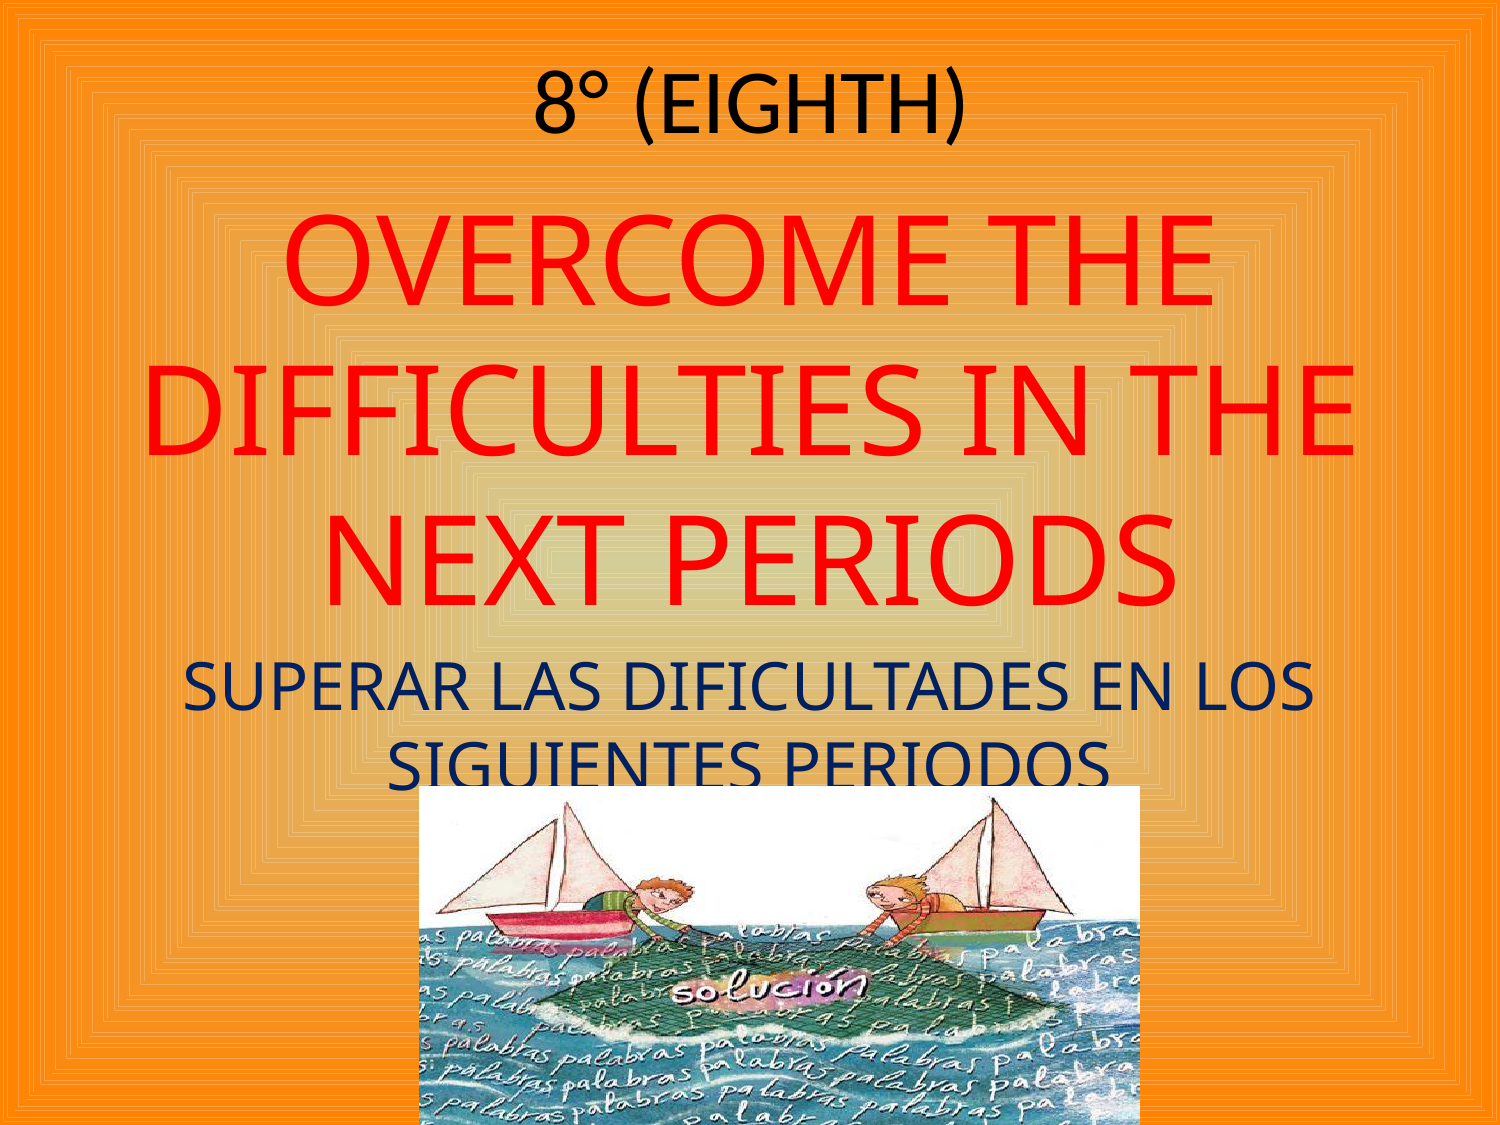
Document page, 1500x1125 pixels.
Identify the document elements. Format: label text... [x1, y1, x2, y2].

picture [418, 786, 1140, 1125]
list OVERCOME THE DIFFICULTIES IN THE NEXT PERIODS SUPERAR LAS DIFICULTADES EN LOS SIGUIENTES PERIODOS [75, 172, 1425, 1005]
title 8° (EIGHTH) [76, 2, 1427, 191]
